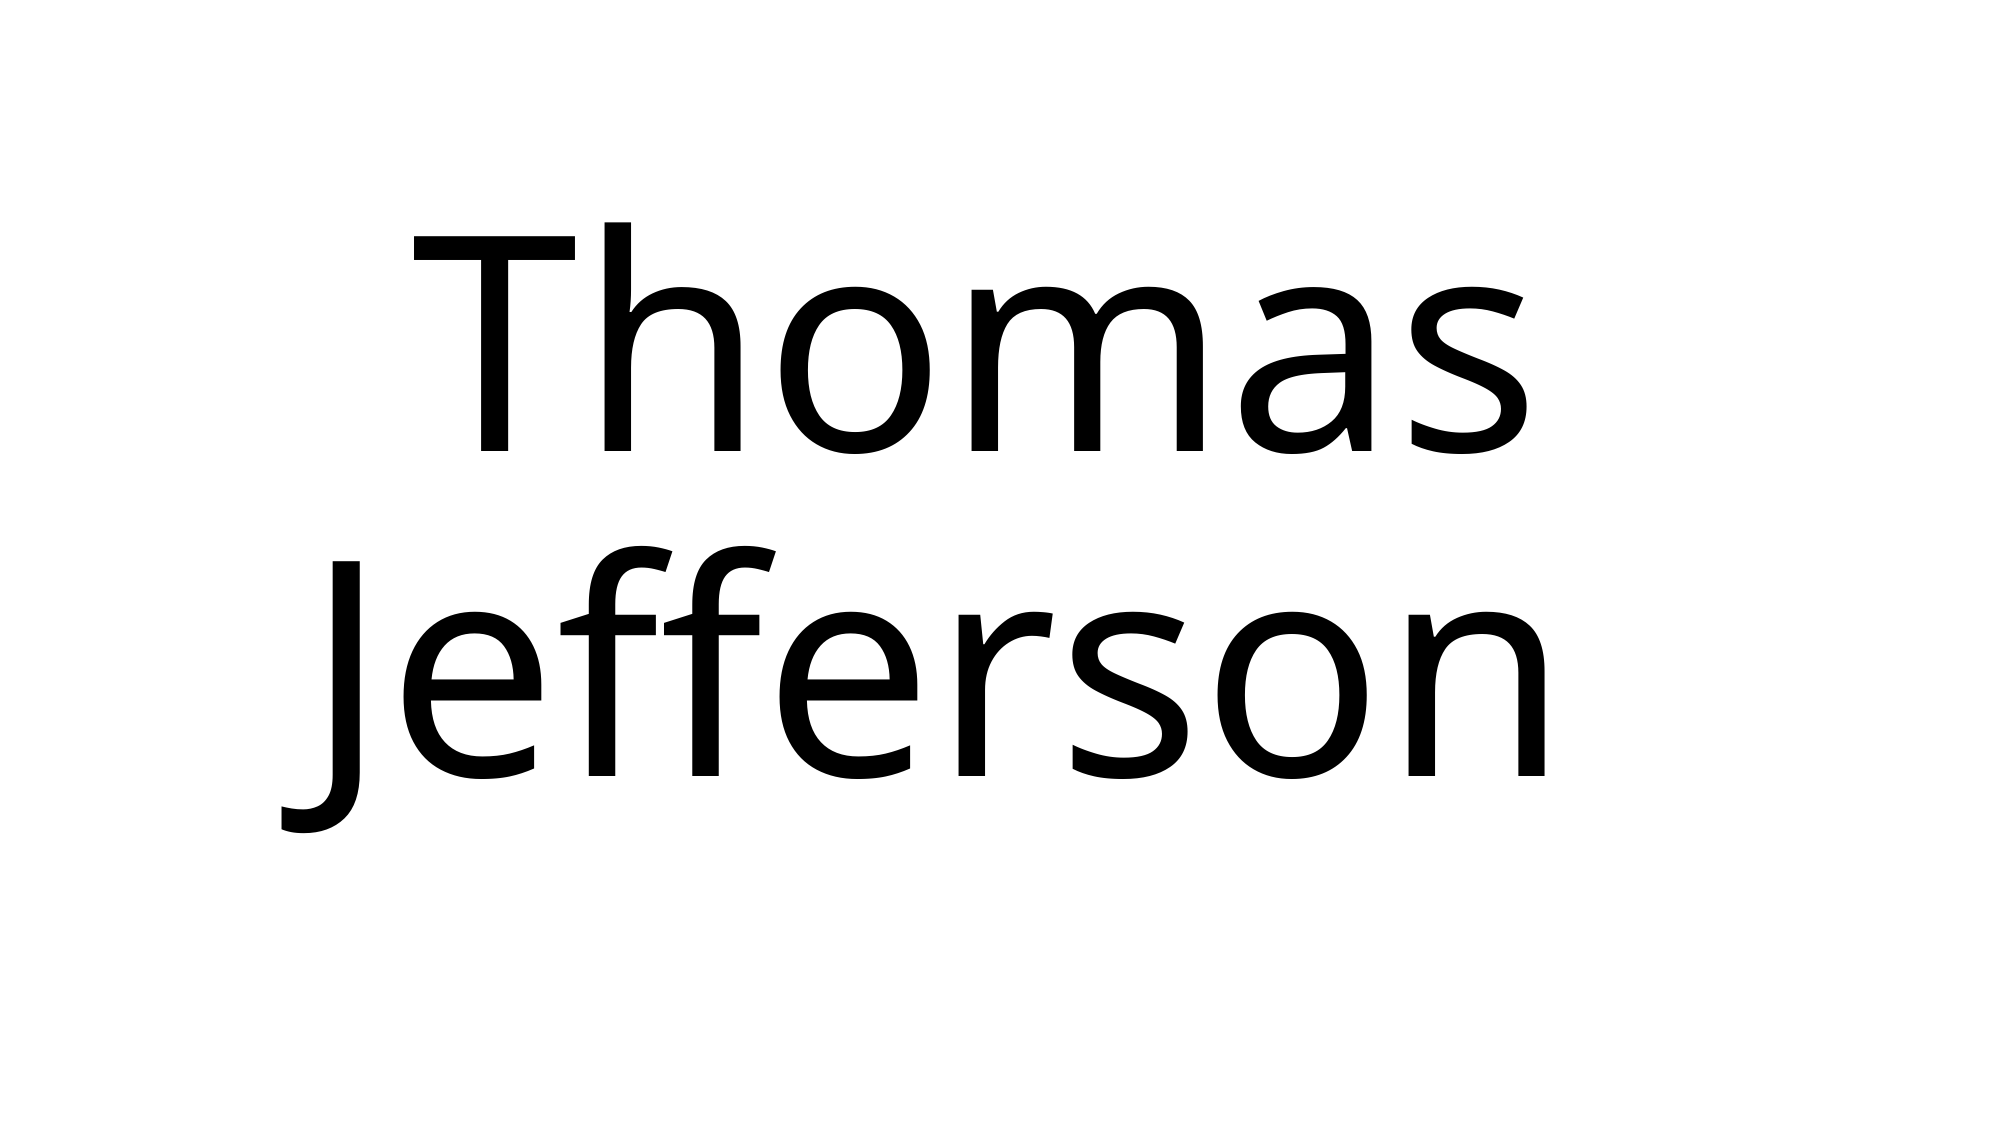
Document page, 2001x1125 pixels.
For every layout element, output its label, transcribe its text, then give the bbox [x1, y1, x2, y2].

title Thomas Jefferson [73, 184, 1880, 850]
